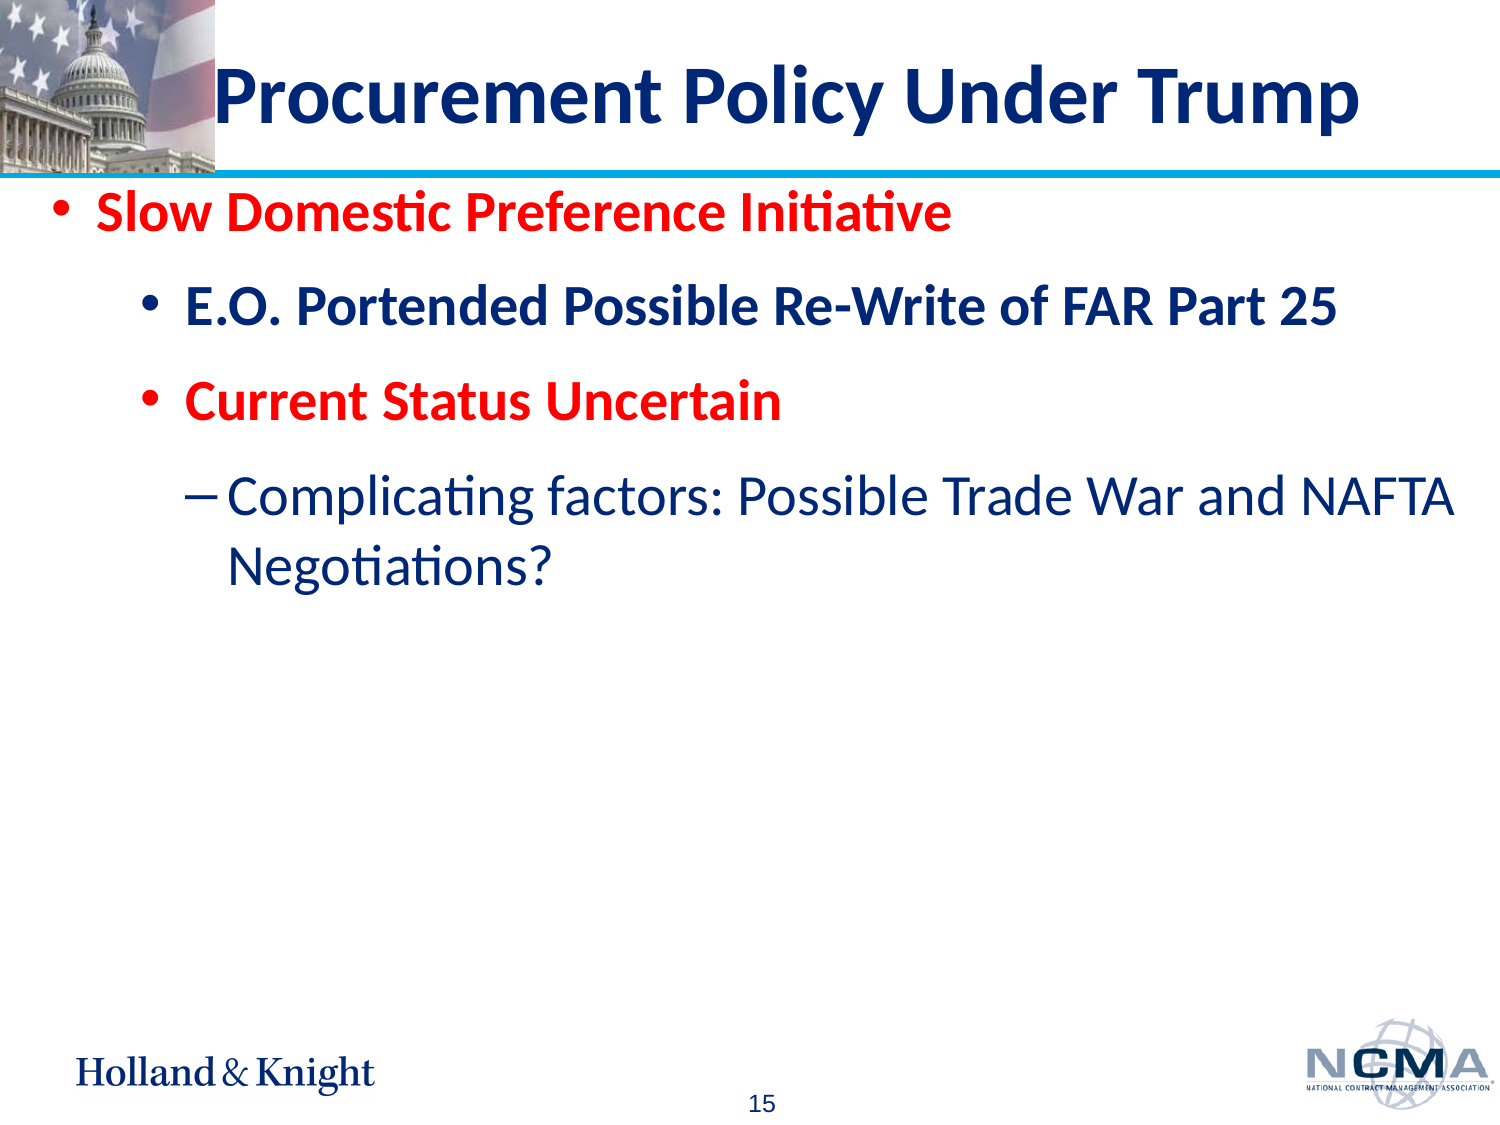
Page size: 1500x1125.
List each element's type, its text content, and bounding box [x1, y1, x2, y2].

picture [1300, 1003, 1500, 1125]
title Procurement Policy Under Trump [220, 43, 1413, 148]
slide_number 15 [634, 1084, 792, 1125]
picture [0, 0, 216, 172]
list Slow Domestic Preference Initiative E.O. Portended Possible Re-Write of FAR Part 25 Current Status Uncertain Complicating factors: Possible Trade War and NAFTA Negotiations? [51, 172, 1473, 1007]
picture [74, 1055, 375, 1098]
